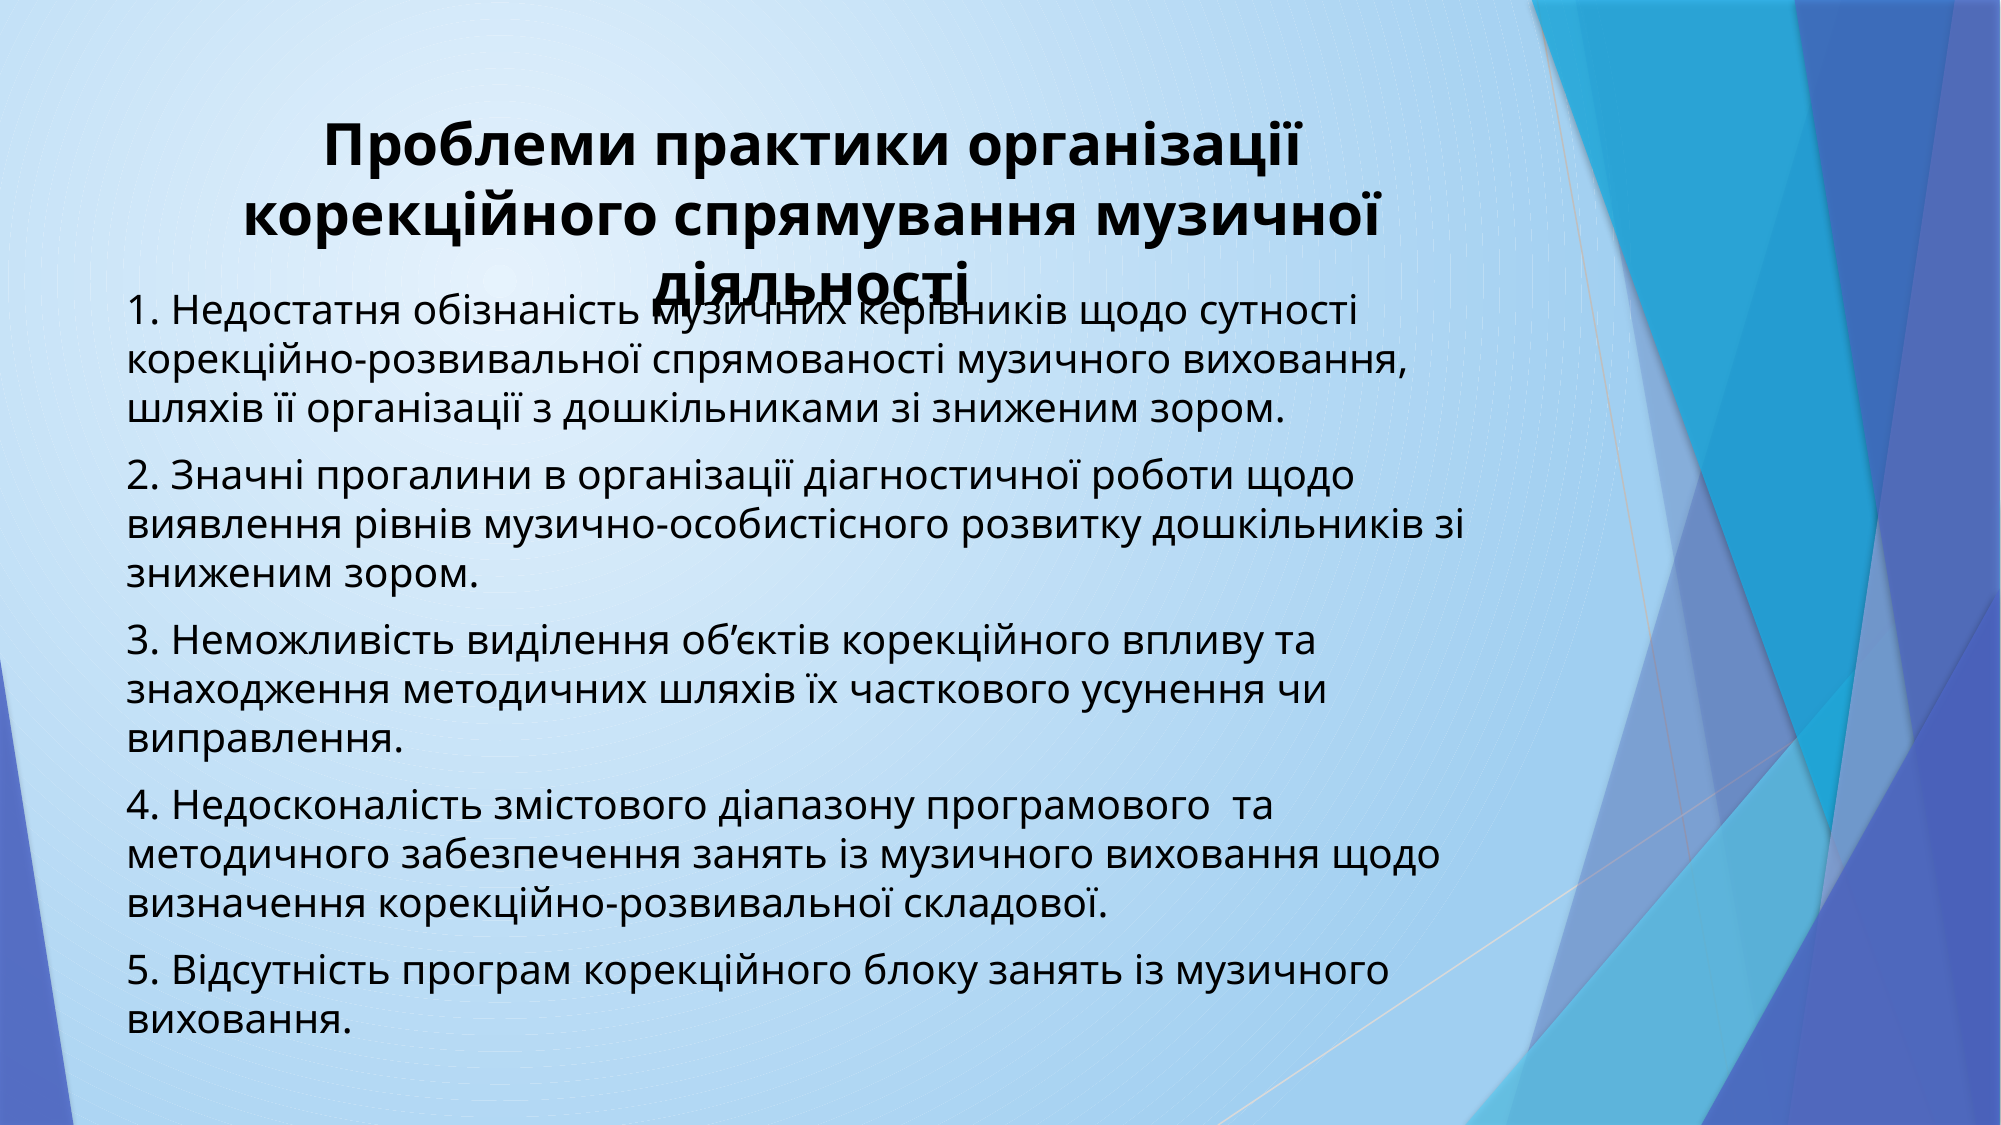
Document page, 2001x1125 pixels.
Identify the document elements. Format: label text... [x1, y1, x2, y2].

list 1. Недостатня обізнаність музичних керівників щодо сутності корекційно-розвивальної спрямованості музичного виховання, шляхів її організації з дошкільниками зі зниженим зором. 2. Значні прогалини в організації діагностичної роботи щодо виявлення рівнів музично-особистісного розвитку дошкільників зі зниженим зором. 3. Неможливість виділення об’єктів корекційного впливу та знаходження методичних шляхів їх часткового усунення чи виправлення. 4. Недосконалість змістового діапазону програмового та методичного забезпечення занять із музичного виховання щодо визначення корекційно-розвивальної складової. 5. Відсутність програм корекційного блоку занять із музичного виховання. [111, 276, 1522, 1056]
title Проблеми практики організації корекційного спрямування музичної діяльності [107, 99, 1518, 264]
